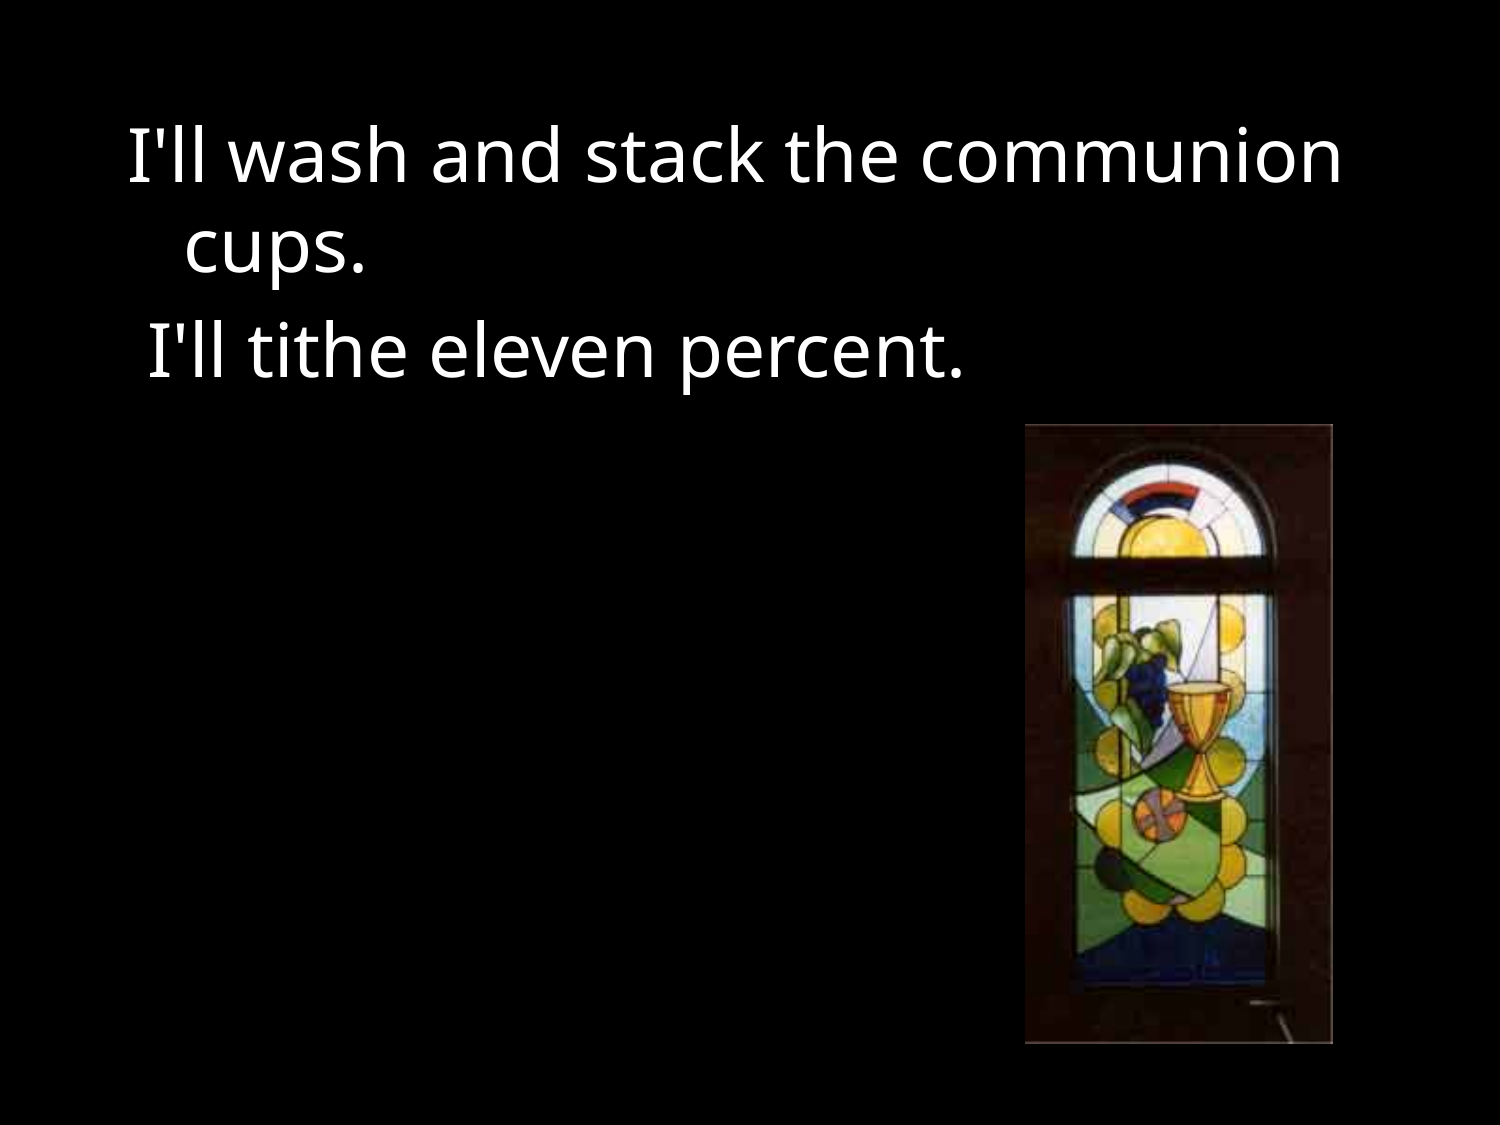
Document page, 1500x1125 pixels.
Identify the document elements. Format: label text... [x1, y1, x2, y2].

list I'll wash and stack the communion cups. I'll tithe eleven percent. [112, 99, 1388, 1000]
picture [1024, 424, 1333, 1044]
